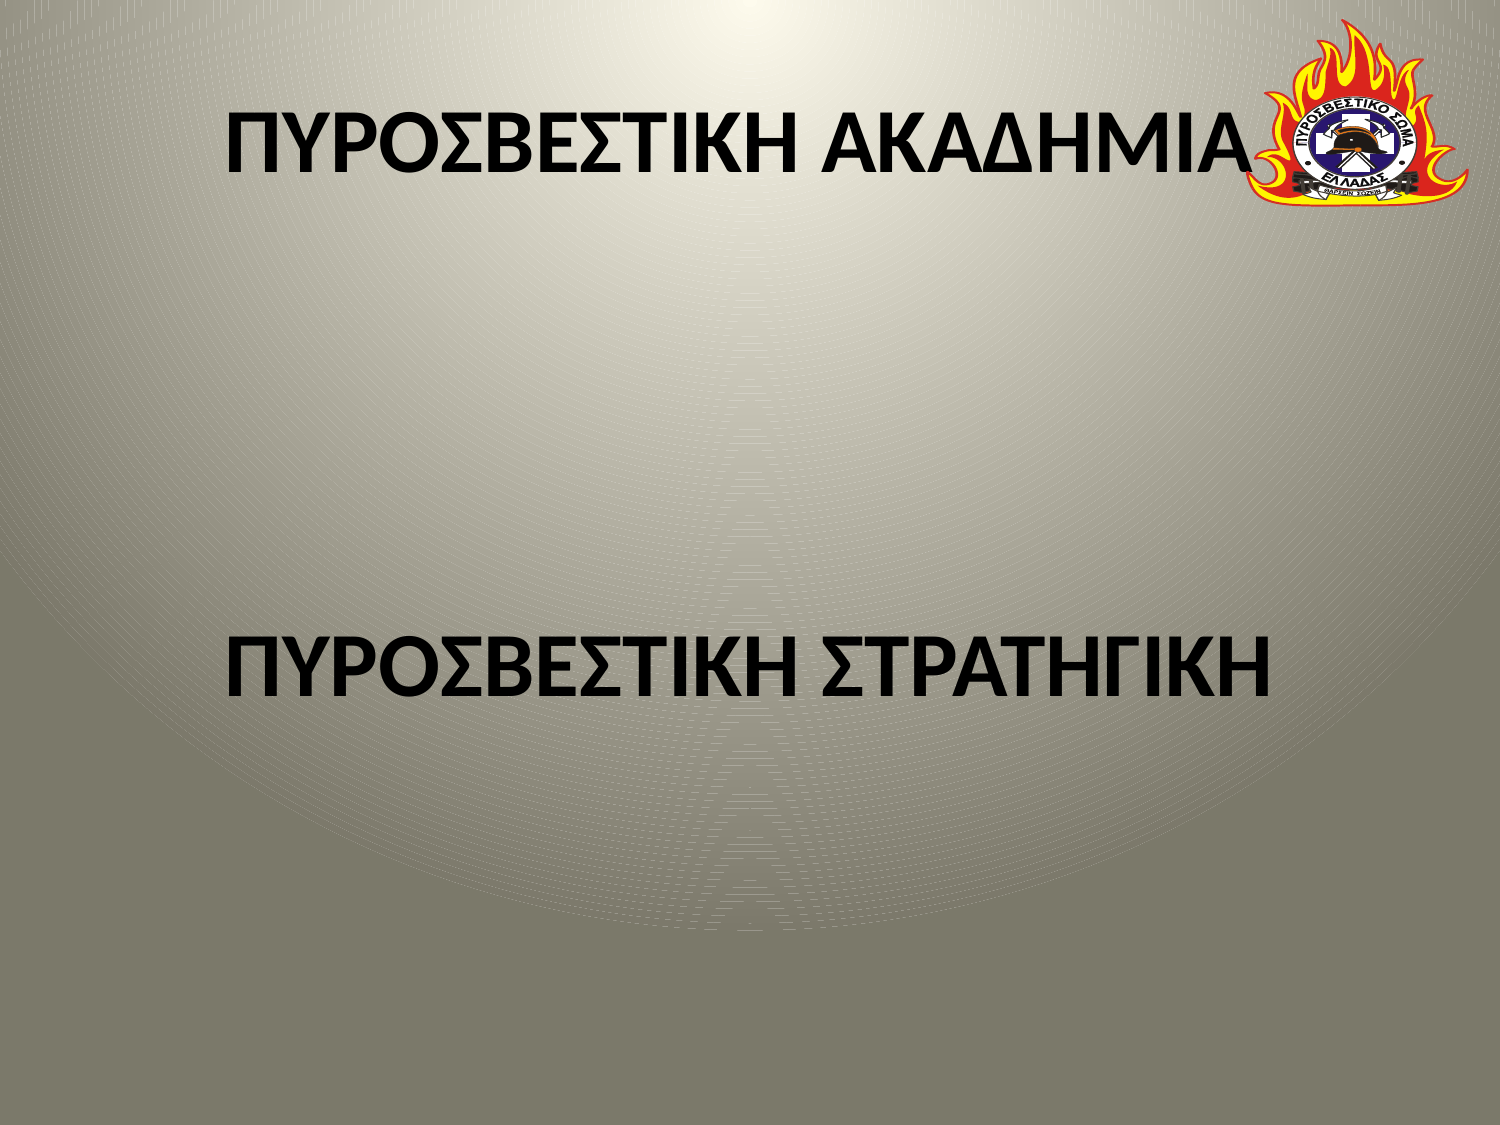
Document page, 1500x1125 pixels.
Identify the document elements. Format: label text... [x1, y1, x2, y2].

title ΠΥΡΟΣΒΕΣΤΙΚΗ ΑΚΑΔΗΜΙΑ [64, 42, 1415, 340]
picture [1245, 18, 1469, 207]
list ΠΥΡΟΣΒΕΣΤΙΚΗ ΣΤΡΑΤΗΓΙΚΗ [75, 597, 1425, 1005]
